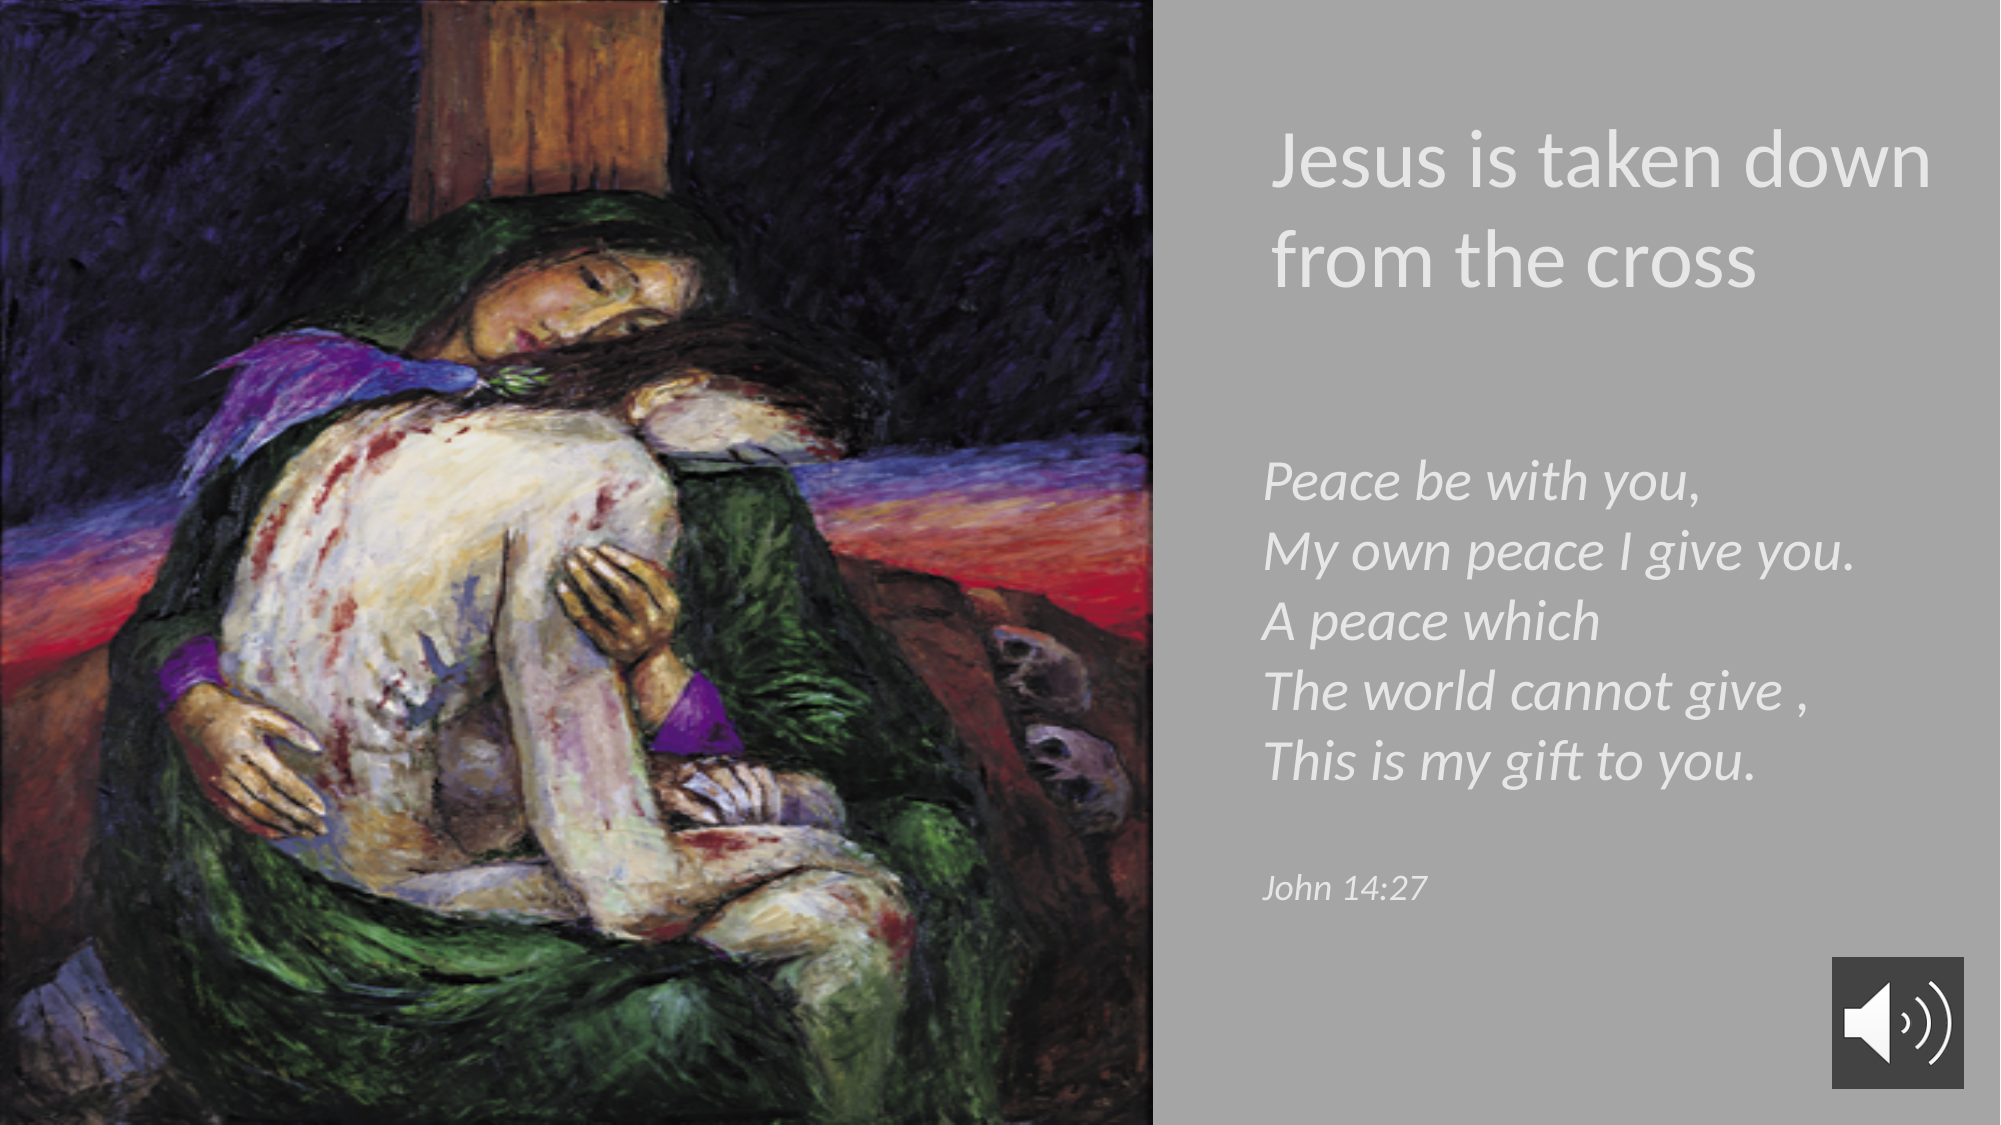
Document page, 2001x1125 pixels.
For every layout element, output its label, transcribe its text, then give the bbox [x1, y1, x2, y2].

text_box Jesus is taken down from the cross [1257, 96, 1966, 312]
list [0, 0, 1153, 1125]
text_box Peace be with you, My own peace I give you. A peace which The world cannot give , This is my gift to you. John 14:27 [1247, 435, 1882, 915]
picture [1831, 956, 1965, 1090]
